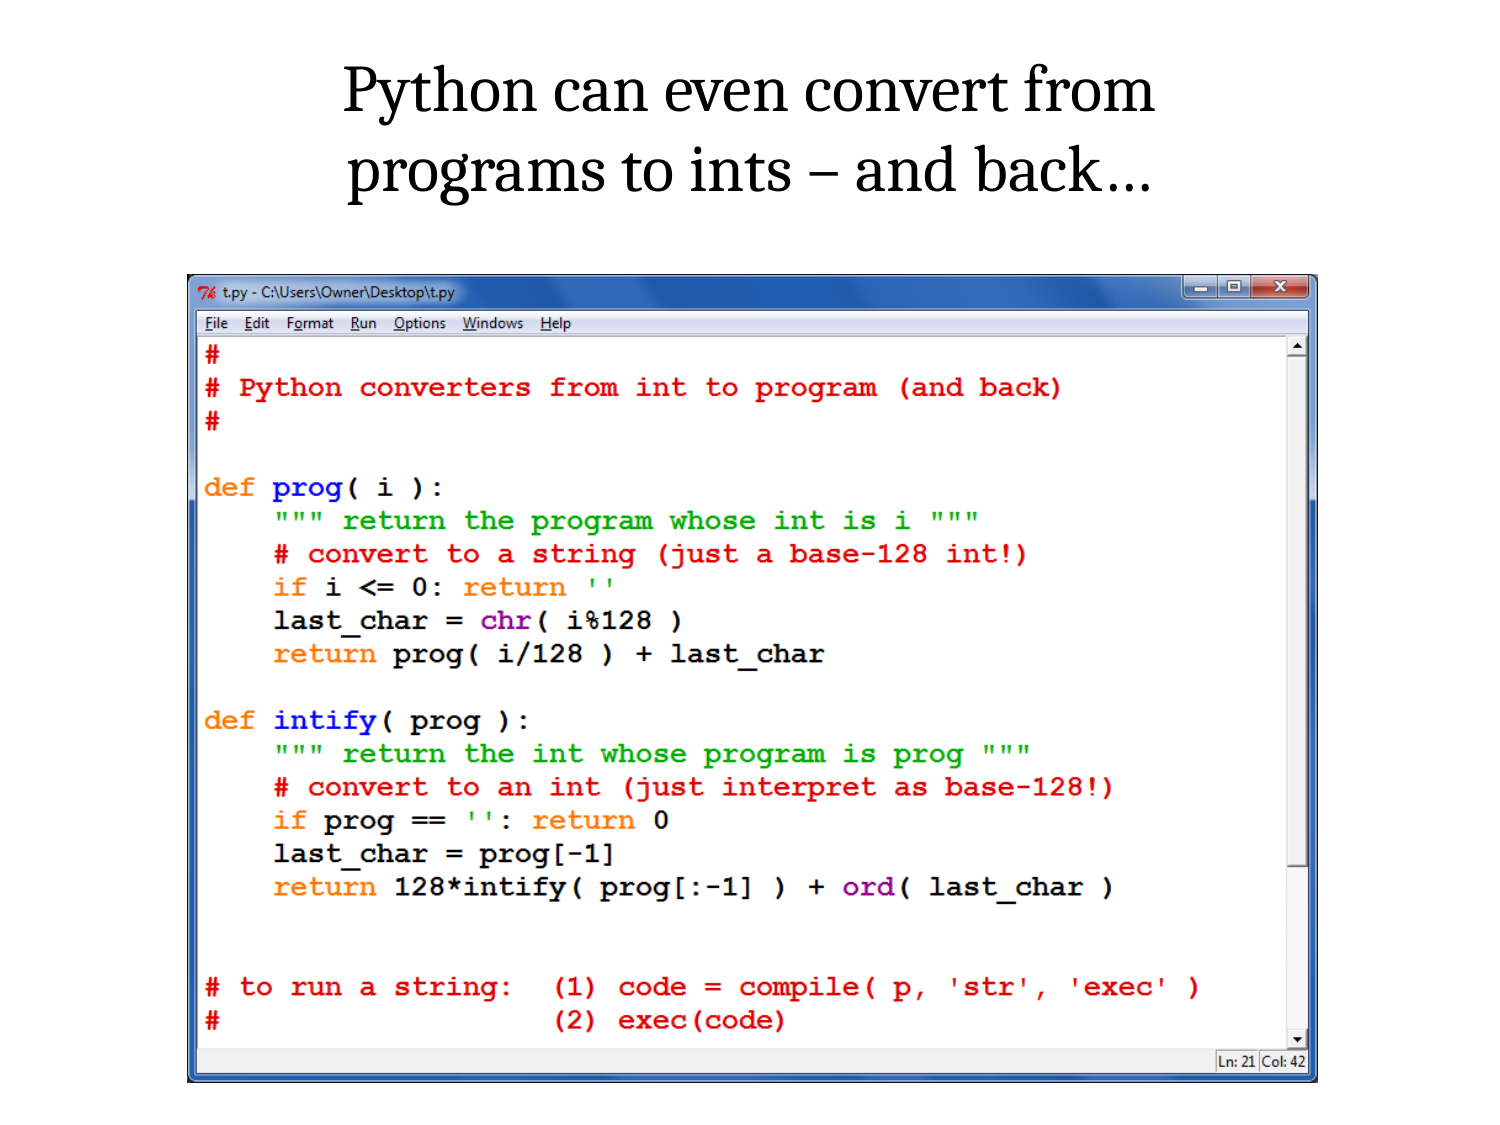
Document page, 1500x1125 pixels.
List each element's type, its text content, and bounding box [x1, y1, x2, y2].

text_box Python can even convert from programs to ints – and back… [275, 37, 1225, 213]
picture [187, 274, 1318, 1083]
